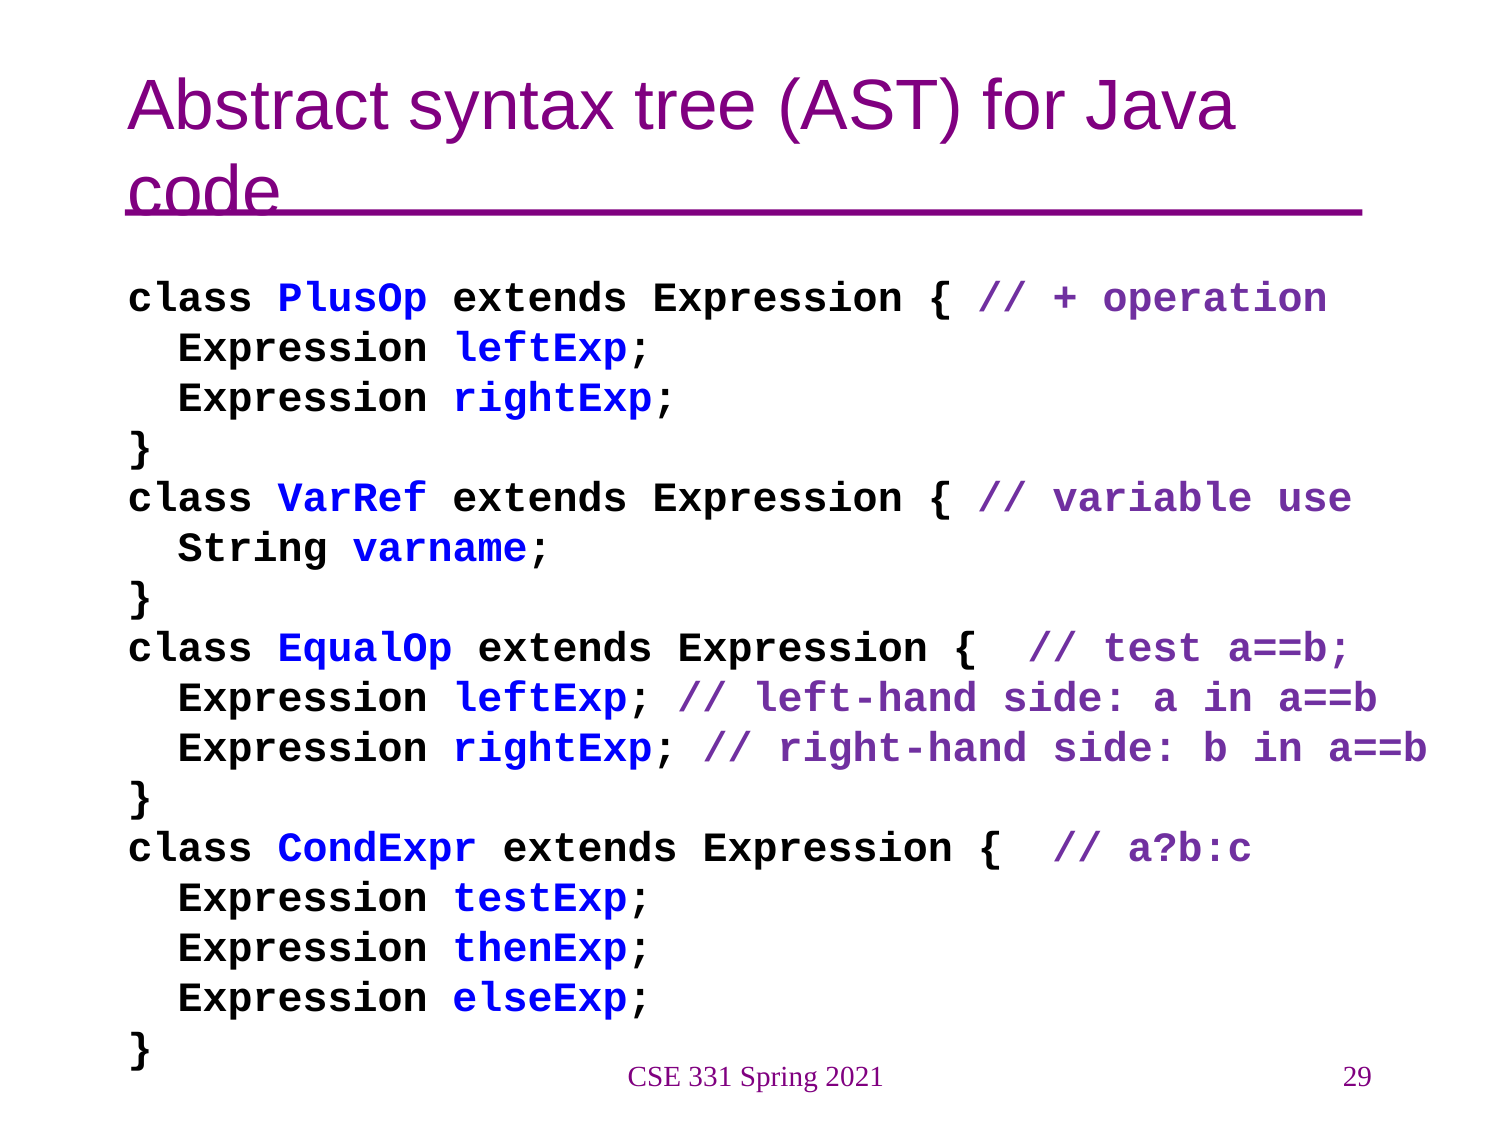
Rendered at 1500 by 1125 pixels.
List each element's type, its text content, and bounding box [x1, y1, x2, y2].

title Abstract syntax tree (AST) for Java code [112, 50, 1388, 238]
slide_number 29 [1074, 1049, 1388, 1125]
footer CSE 331 Spring 2021 [474, 1049, 1038, 1125]
list class PlusOp extends Expression { // + operation Expression leftExp; Expression rightExp; } class VarRef extends Expression { // variable use String varname; } class EqualOp extends Expression { // test a==b; Expression leftExp; // left-hand side: a in a==b Expression rightExp; // right-hand side: b in a==b } class CondExpr extends Expression { // a?b:c Expression testExp; Expression thenExp; Expression elseExp; } [112, 262, 1463, 1063]
